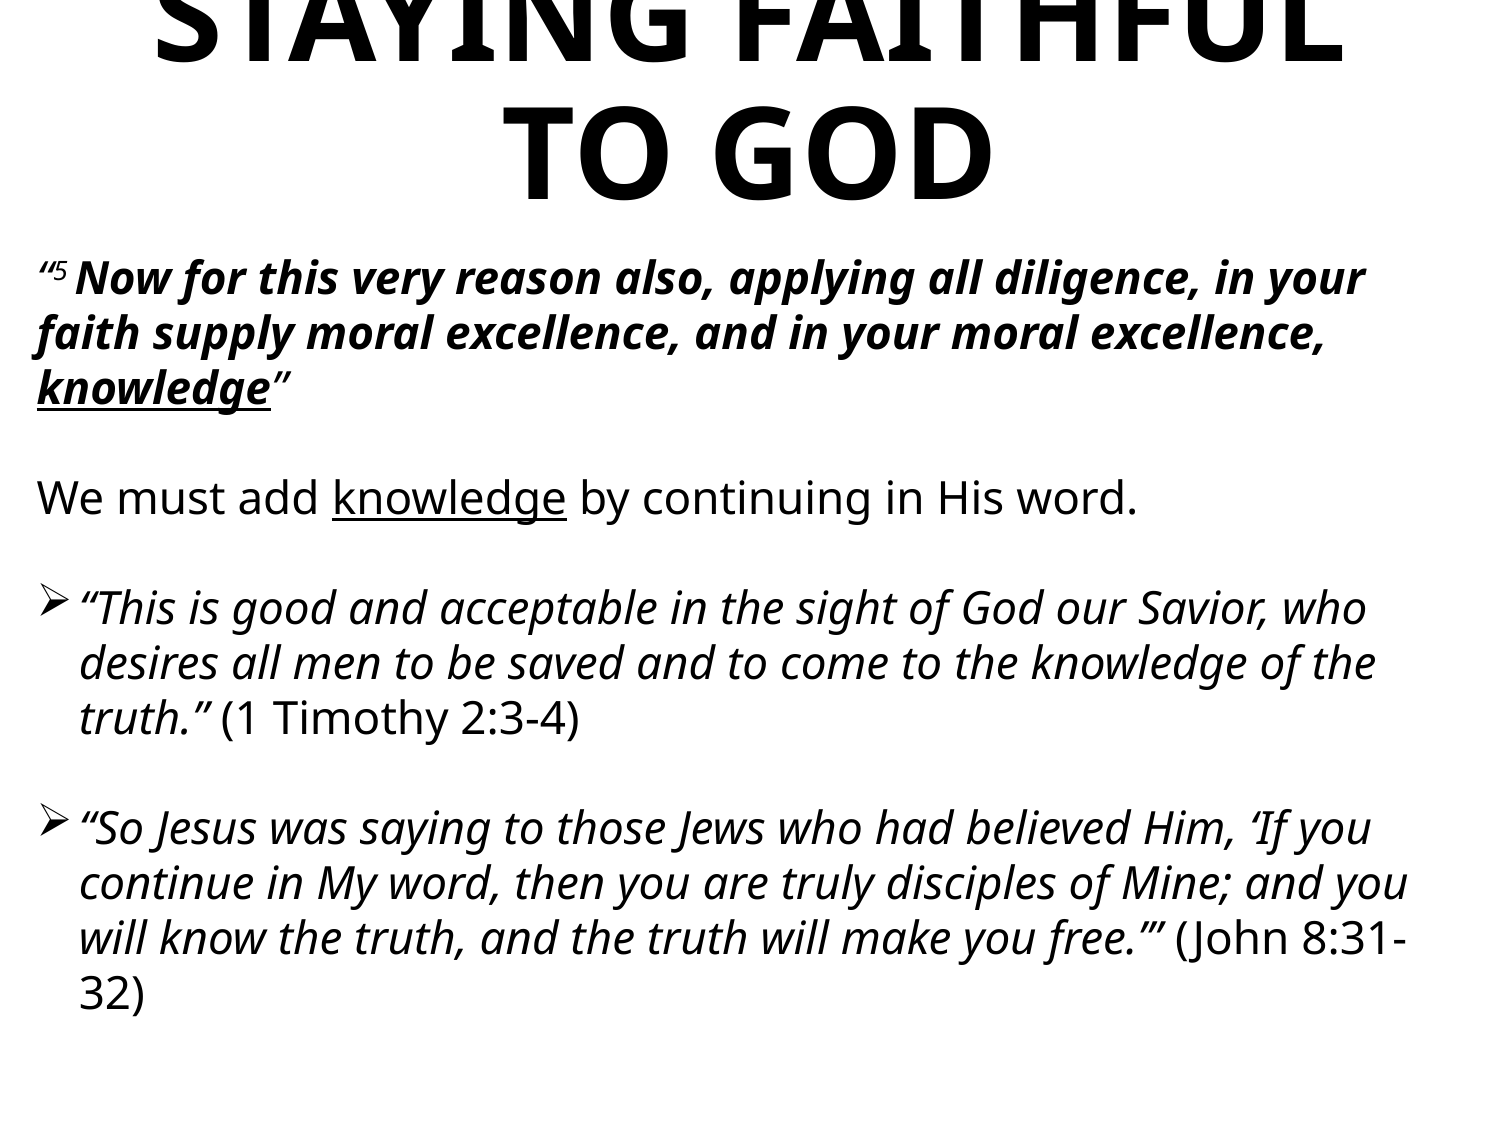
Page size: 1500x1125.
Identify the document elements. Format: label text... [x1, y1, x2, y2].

subtitle “5 Now for this very reason also, applying all diligence, in your faith supply moral excellence, and in your moral excellence, knowledge” We must add knowledge by continuing in His word. “This is good and acceptable in the sight of God our Savior, who desires all men to be saved and to come to the knowledge of the truth.” (1 Timothy 2:3-4) “So Jesus was saying to those Jews who had believed Him, ‘If you continue in My word, then you are truly disciples of Mine; and you will know the truth, and the truth will make you free.’” (John 8:31-32) [21, 241, 1477, 1026]
title STAYING FAITHFUL TO GOD [48, 0, 1452, 235]
